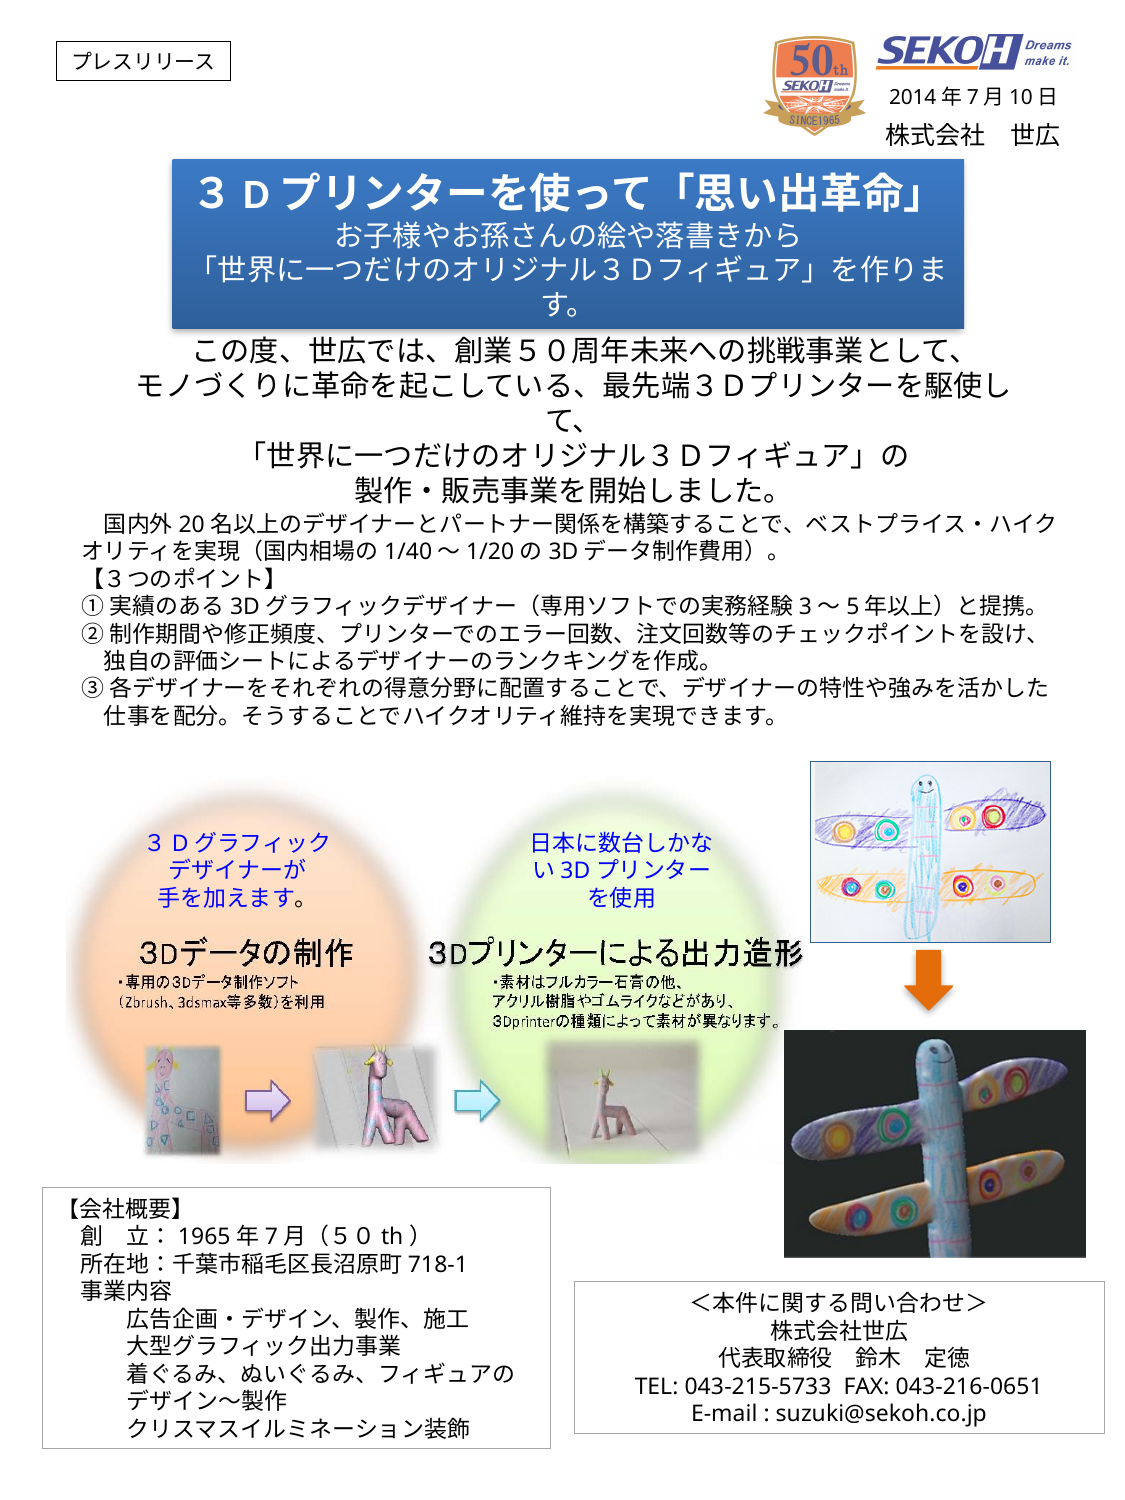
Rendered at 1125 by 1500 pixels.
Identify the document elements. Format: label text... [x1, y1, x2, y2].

text_box この度、世広では、創業５０周年未来への挑戦事業として、 モノづくりに革命を起こしている、最先端３Ｄプリンターを駆使して、 「世界に一つだけのオリジナル３Ｄフィギュア」の 製作・販売事業を開始しました。 [113, 324, 1034, 501]
text_box 【会社概要】 創 立：1965年7月（５０th） 所在地：千葉市稲毛区長沼原町718-1 事業内容 広告企画・デザイン、製作、施工 大型グラフィック出力事業 着ぐるみ、ぬいぐるみ、フィギュアの デザイン〜製作 クリスマスイルミネーション装飾 [42, 1187, 551, 1449]
text_box [904, 951, 953, 1011]
text_box ＜本件に関する問い合わせ＞ 株式会社世広 代表取締役 鈴木 定徳 TEL: 043-215-5733 FAX: 043-216-0651 E-mail : suzuki@sekoh.co.jp [574, 1281, 1105, 1434]
picture [810, 761, 1051, 943]
text_box 国内外20名以上のデザイナーとパートナー関係を構築することで、ベストプライス・ハイクオリティを実現（国内相場の1/40～1/20の3Dデータ制作費用）。 【３つのポイント】 ①実績のある3Dグラフィックデザイナー（専用ソフトでの実務経験3～5年以上）と提携。 ②制作期間や修正頻度、プリンターでのエラー回数、注文回数等のチェックポイントを設け、 独自の評価シートによるデザイナーのランクキングを作成。 ③各デザイナーをそれぞれの得意分野に配置することで、デザイナーの特性や強みを活かした 仕事を配分。そうすることでハイクオリティ維持を実現できます。 [66, 501, 1078, 737]
picture [763, 35, 866, 136]
text_box 2014年7月10日 [874, 83, 1074, 112]
text_box 株式会社 世広 [870, 112, 1076, 157]
text_box ３Dプリンターを使って「思い出革命」 お子様やお孫さんの絵や落書きから 「世界に一つだけのオリジナル３Ｄフィギュア」を作ります。 [172, 159, 965, 324]
picture [66, 773, 1087, 1259]
text_box プレスリリース [56, 41, 231, 81]
picture [869, 29, 1078, 75]
